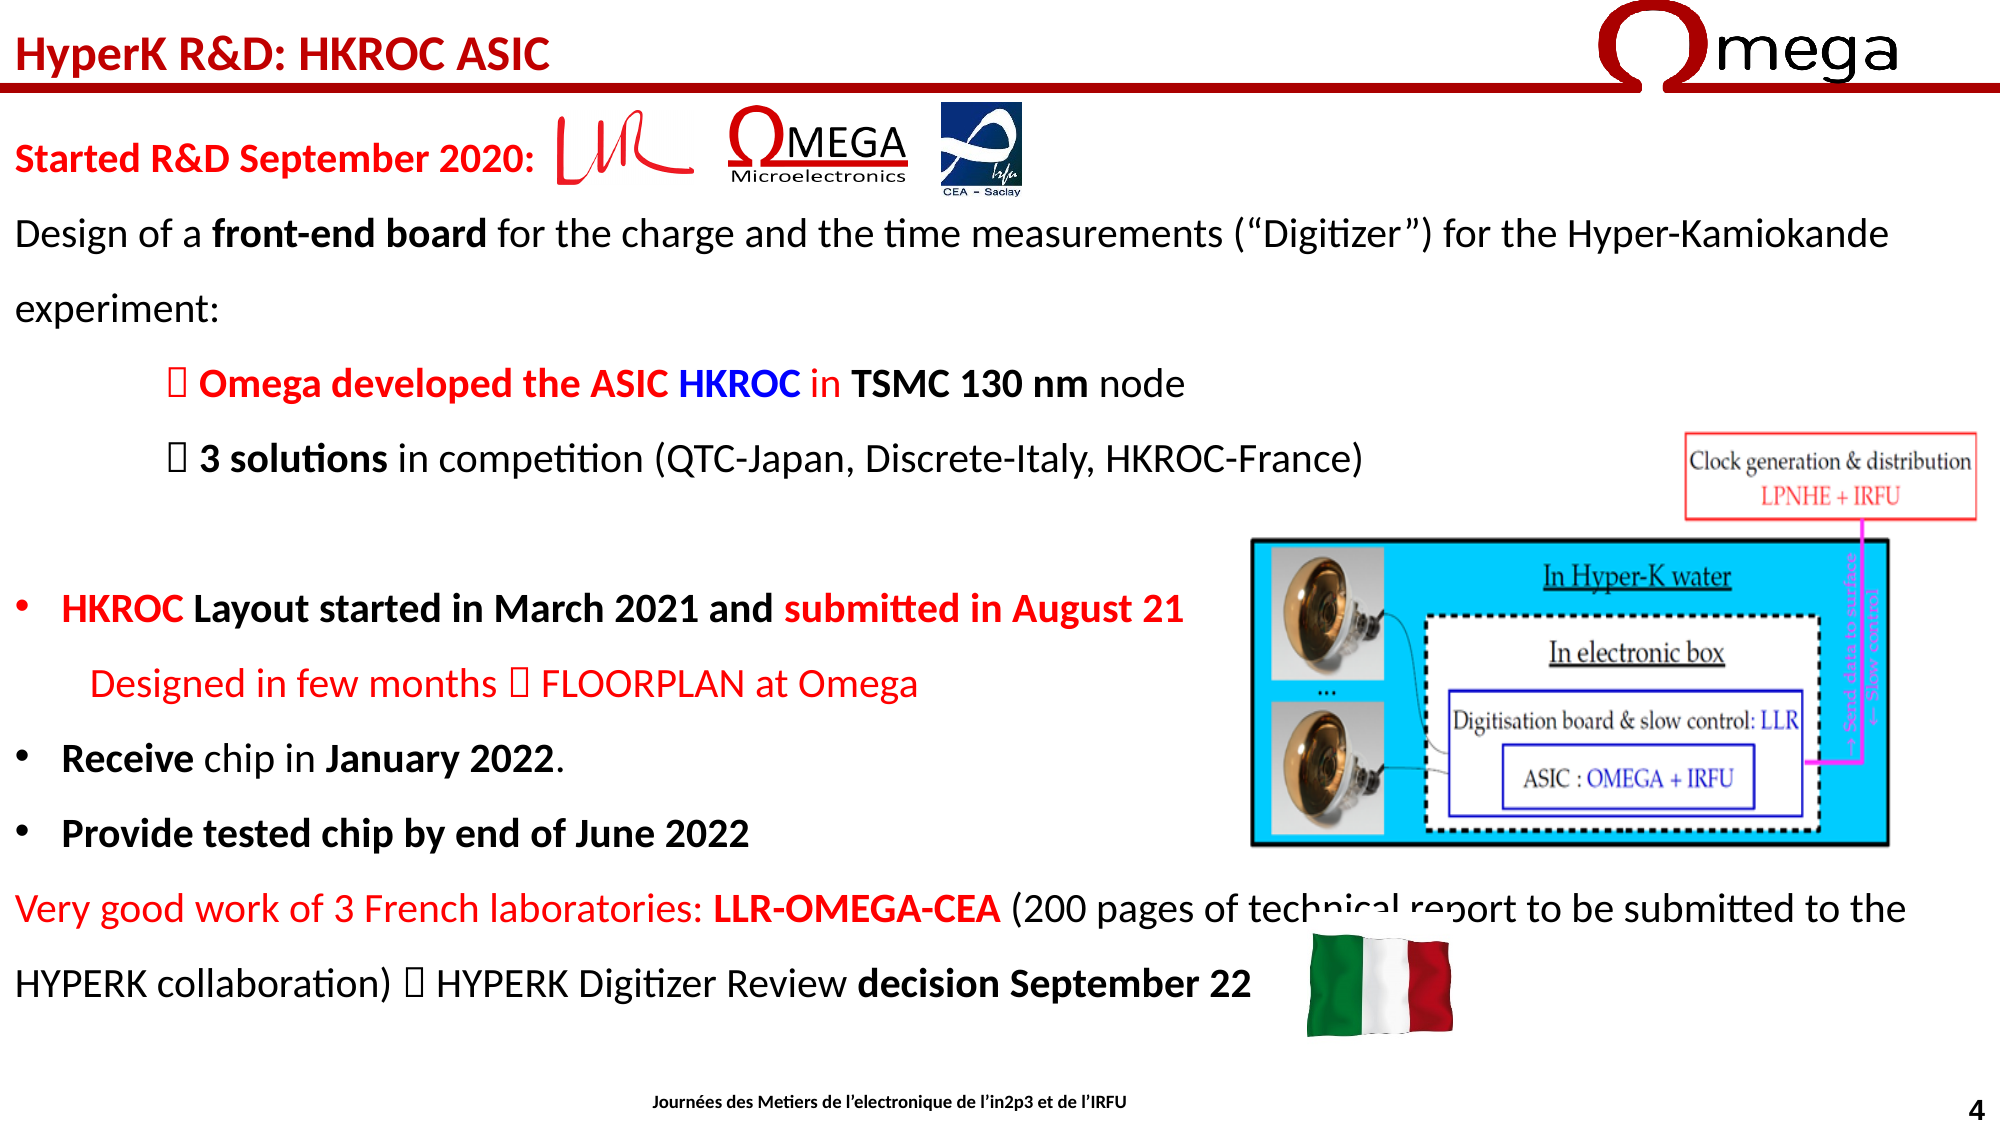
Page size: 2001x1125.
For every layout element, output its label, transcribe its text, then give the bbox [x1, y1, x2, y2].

picture [1247, 430, 1985, 853]
slide_number 4 [1834, 1084, 2000, 1125]
picture [1497, 0, 2000, 93]
title HyperK R&D: HKROC ASIC [0, 0, 1497, 98]
footer Journées des Metiers de l’electronique de l’in2p3 et de l’IRFU [54, 1082, 1725, 1118]
text_box Started R&D September 2020: Design of a front-end board for the charge and the time measurements (“Digitizer”) for the Hyper-Kamiokande experiment:  Omega developed the ASIC HKROC in TSMC 130 nm node  3 solutions in competition (QTC-Japan, Discrete-Italy, HKROC-France) HKROC Layout started in March 2021 and submitted in August 21 Designed in few months  FLOORPLAN at Omega Receive chip in January 2022. Provide tested chip by end of June 2022 Very good work of 3 French laboratories: LLR-OMEGA-CEA (200 pages of technical report to be submitted to the HYPERK collaboration)  HYPERK Digitizer Review decision September 22 [0, 98, 2000, 1013]
picture [728, 105, 908, 182]
picture [1306, 912, 1453, 1059]
picture [941, 101, 1022, 197]
picture [557, 110, 695, 186]
